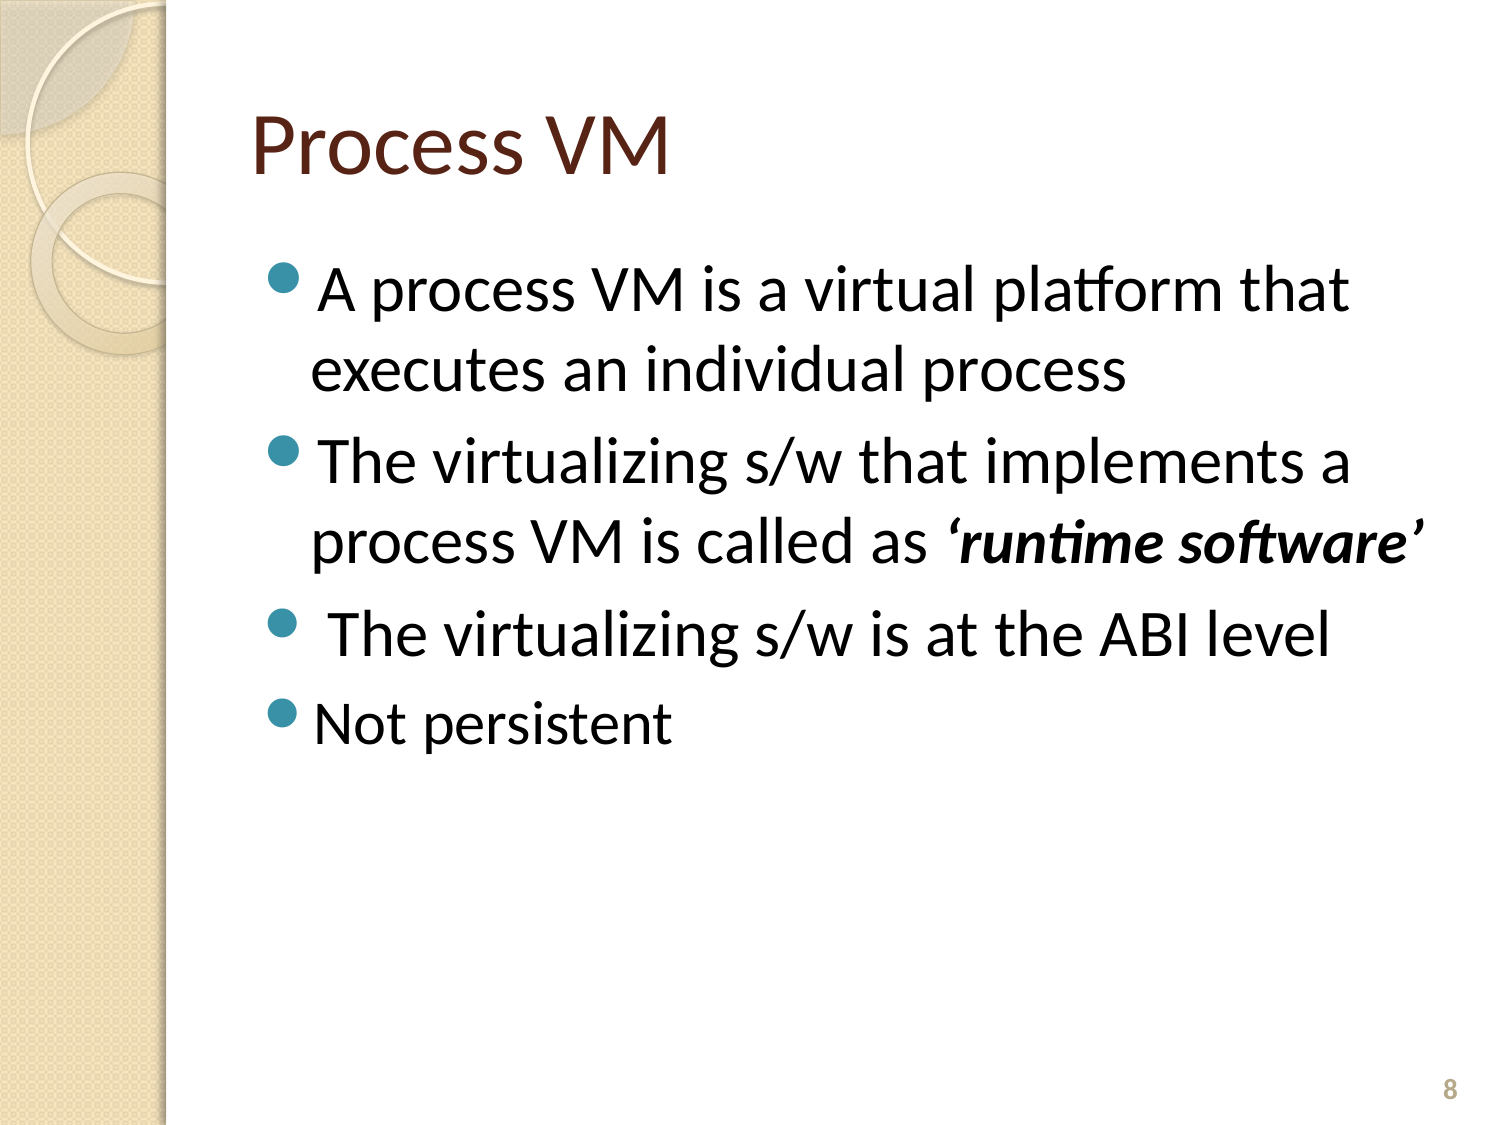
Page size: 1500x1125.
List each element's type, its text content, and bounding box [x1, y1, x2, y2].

title Process VM [235, 45, 1466, 233]
list A process VM is a virtual platform that executes an individual process The virtualizing s/w that implements a process VM is called as ‘runtime software’ The virtualizing s/w is at the ABI level Not persistent [235, 237, 1466, 1025]
slide_number 8 [1413, 1034, 1488, 1113]
